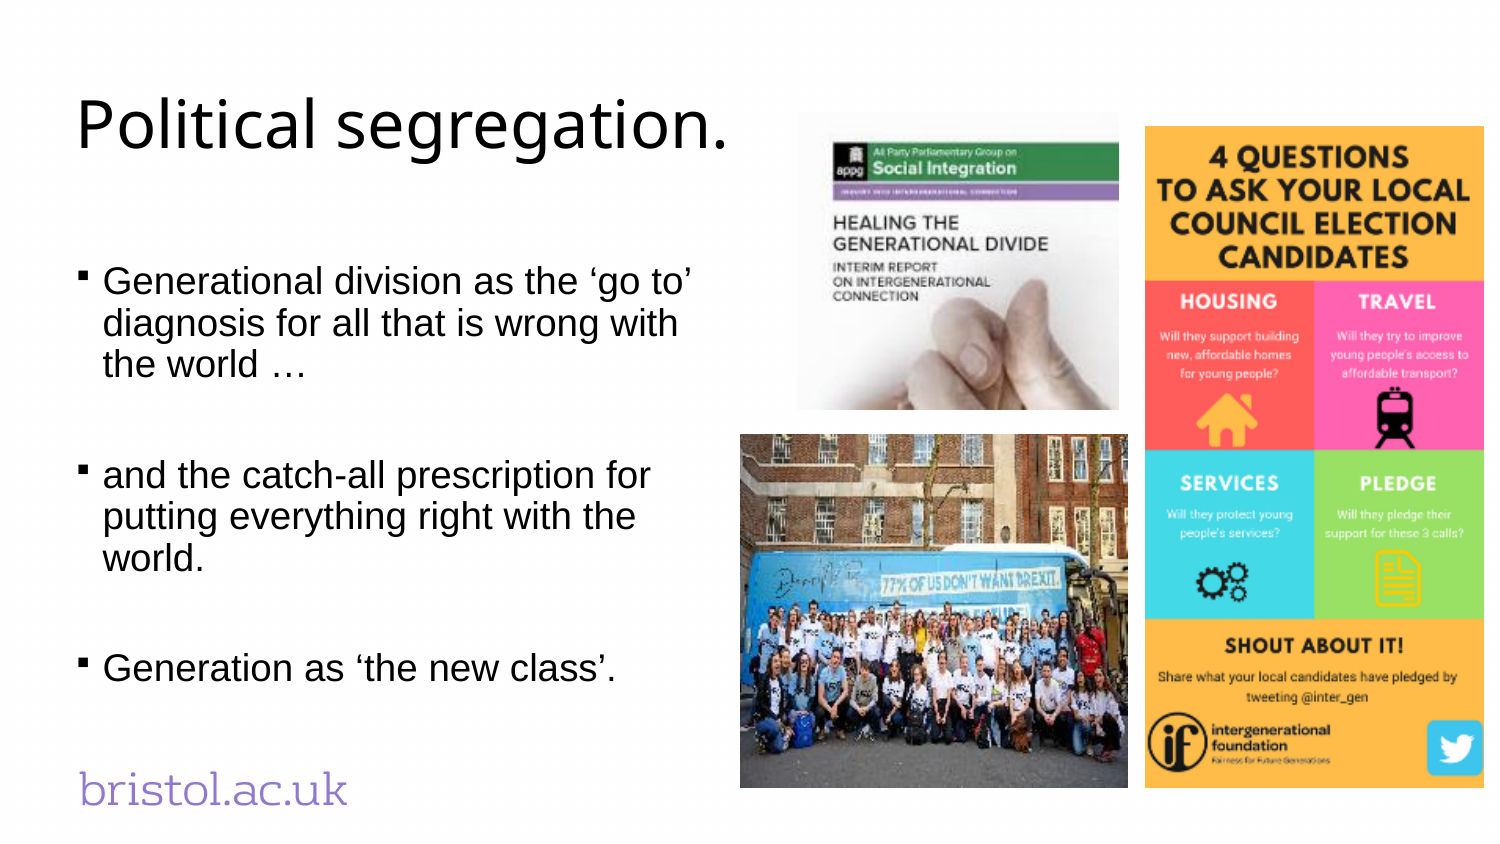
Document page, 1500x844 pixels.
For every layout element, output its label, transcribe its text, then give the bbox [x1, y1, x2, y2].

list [797, 112, 1119, 410]
title Political segregation. [60, 44, 1440, 208]
picture [0, 0, 1500, 844]
list Generational division as the ‘go to’ diagnosis for all that is wrong with the world … and the catch-all prescription for putting everything right with the world. Generation as ‘the new class’. [60, 193, 741, 699]
